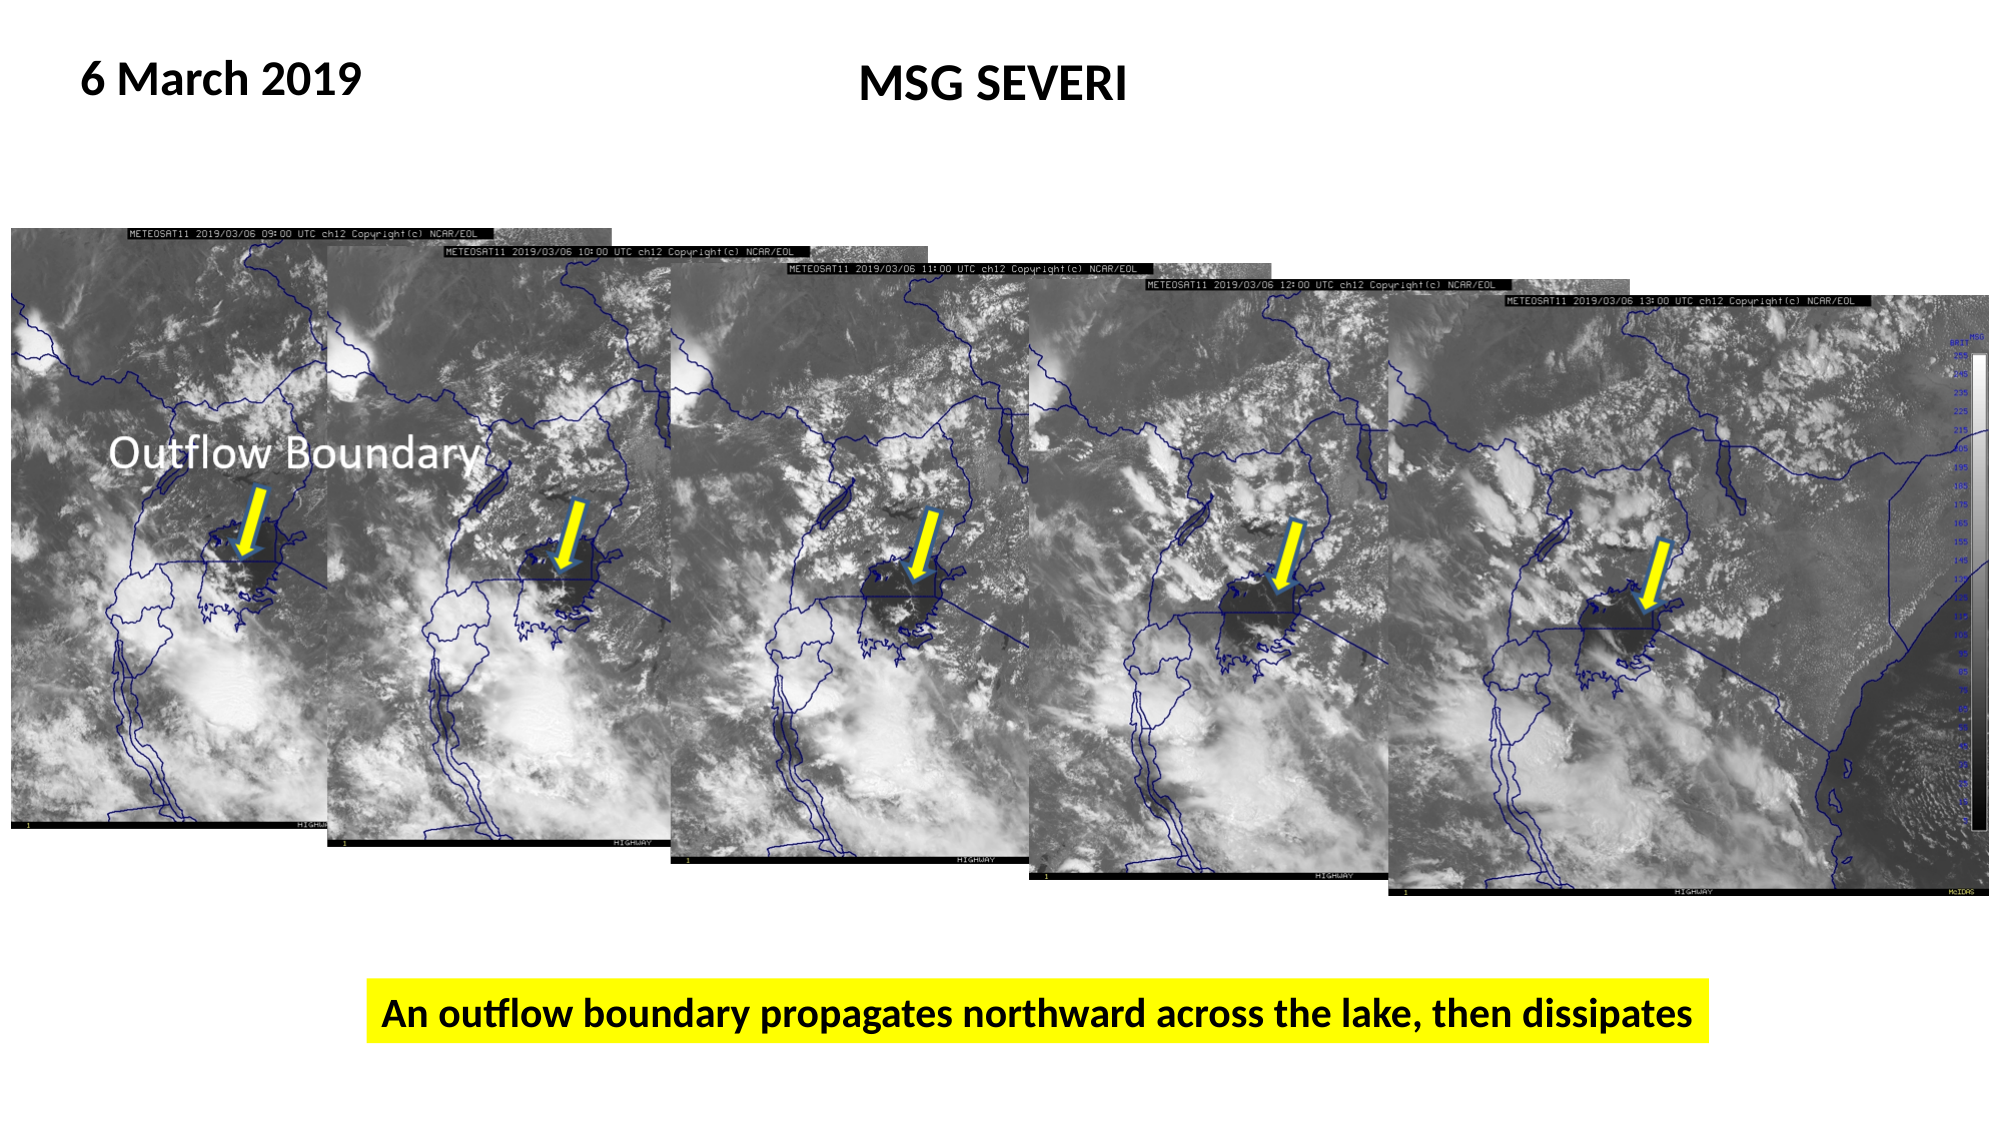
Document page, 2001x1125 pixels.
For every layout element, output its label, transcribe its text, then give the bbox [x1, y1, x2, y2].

text_box 6 March 2019 [65, 38, 377, 113]
text_box An outflow boundary propagates northward across the lake, then dissipates [366, 978, 1709, 1044]
picture [11, 228, 1989, 897]
text_box MSG SEVERI [137, 28, 1863, 228]
